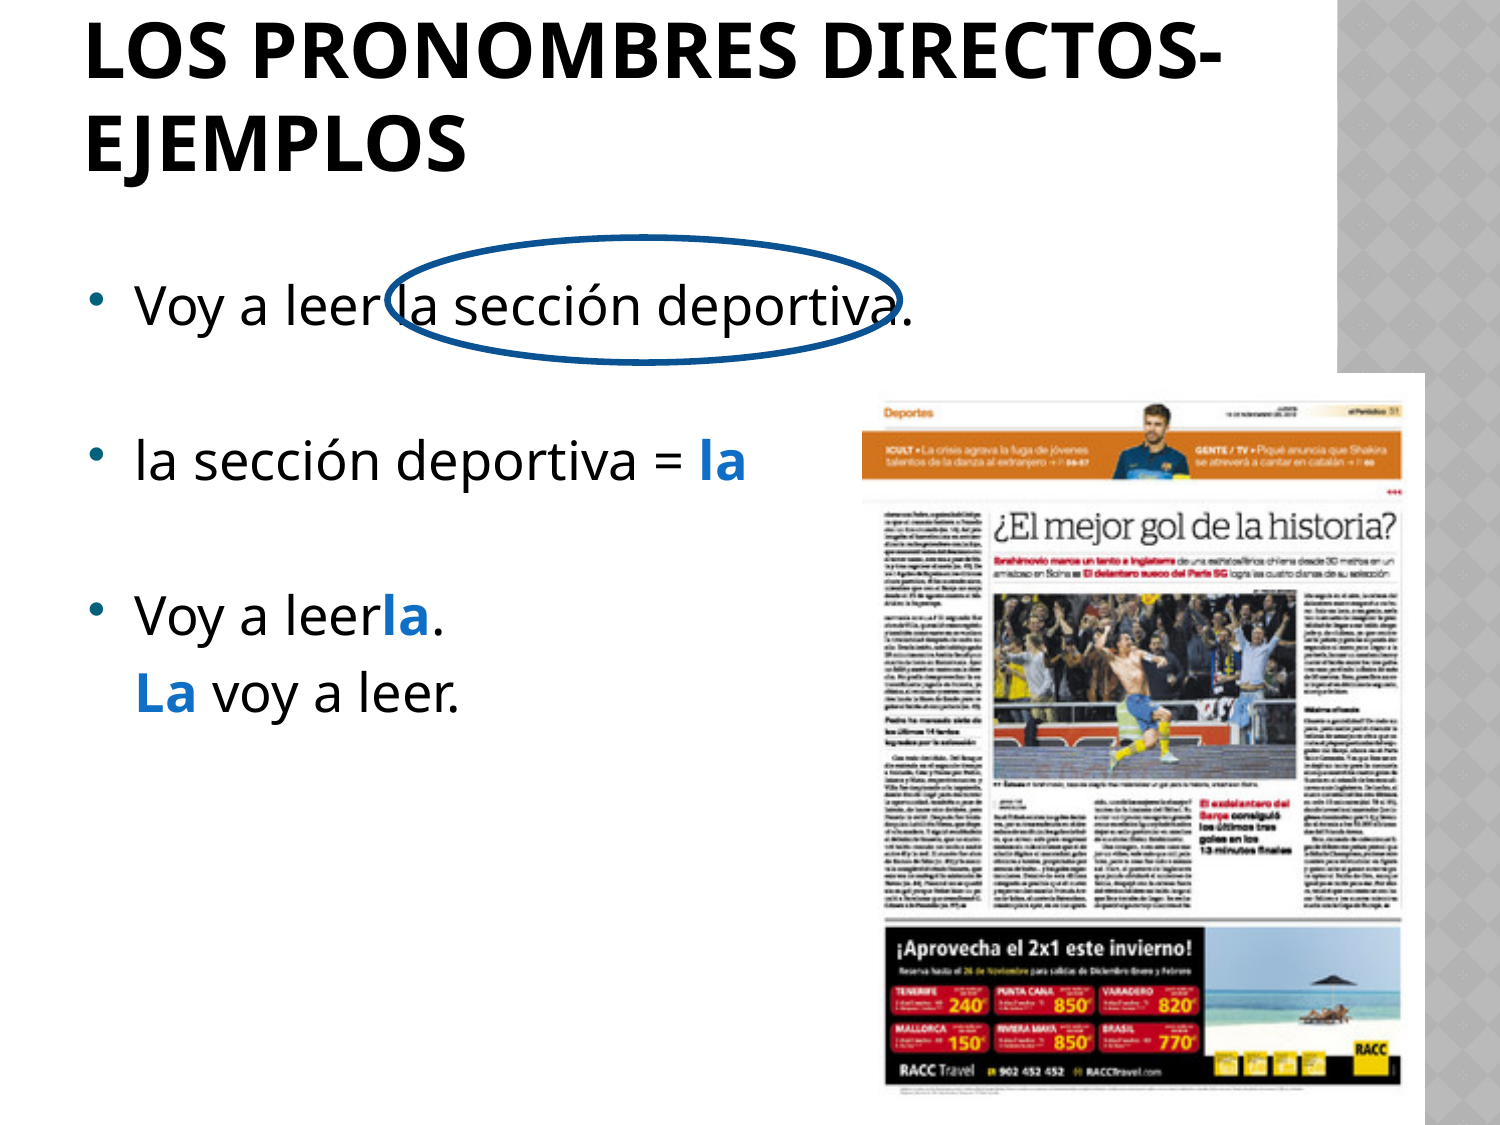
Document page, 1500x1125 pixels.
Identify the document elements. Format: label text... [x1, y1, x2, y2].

list Voy a leer la sección deportiva. la sección deportiva = la Voy a leerla. La voy a leer. [75, 264, 1263, 1059]
title Los pronombres directos- ejemplos [75, 0, 1263, 188]
picture [862, 372, 1426, 1125]
text_box [384, 234, 904, 366]
